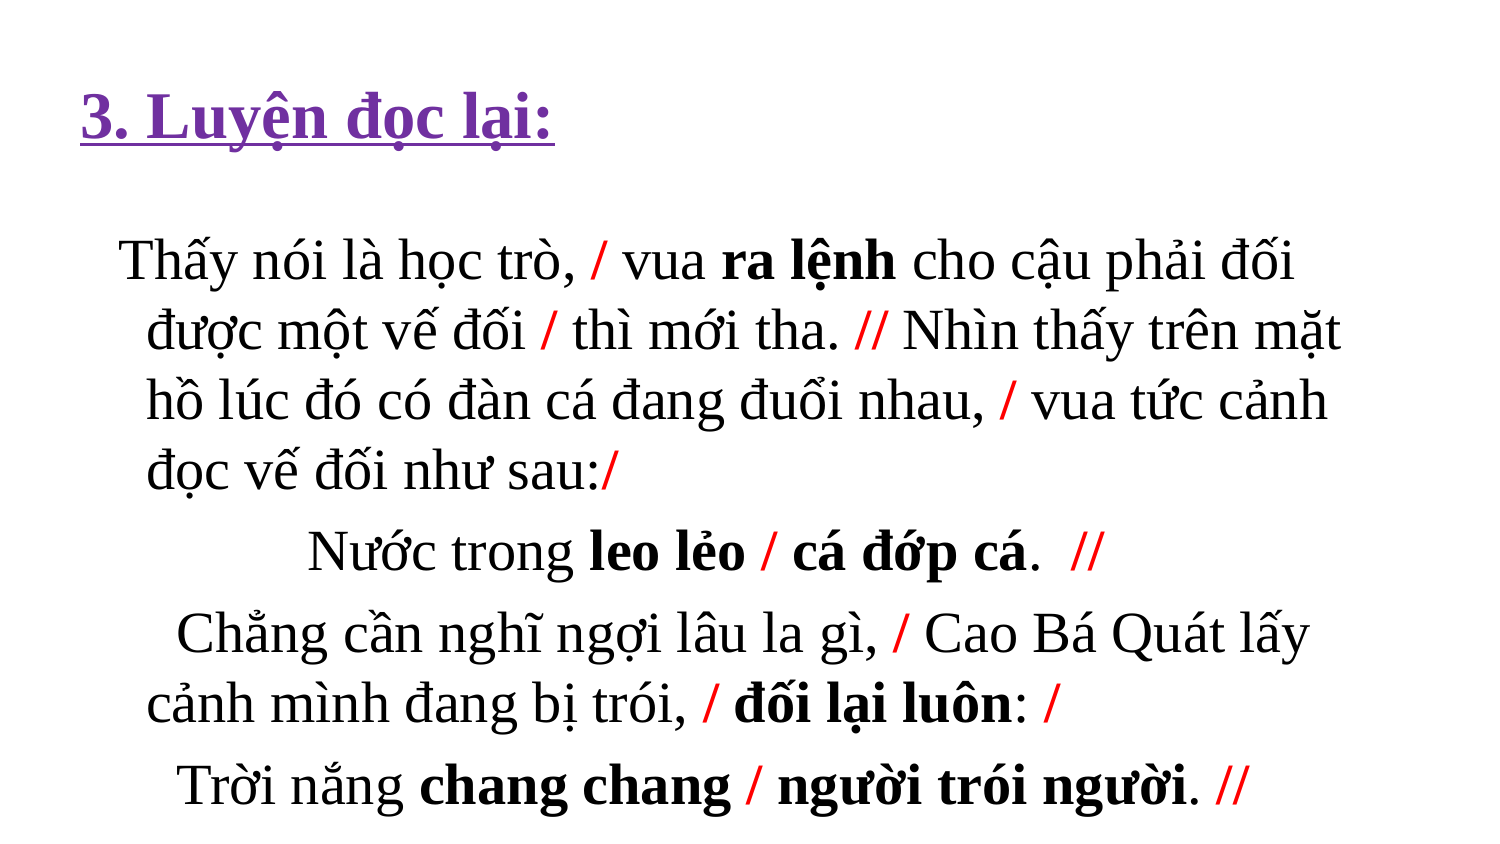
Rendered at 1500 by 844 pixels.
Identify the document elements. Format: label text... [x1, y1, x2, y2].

text_box 3. Luyện đọc lại: [15, 77, 620, 148]
list Thấy nói là học trò, / vua ra lệnh cho cậu phải đối được một vế đối / thì mới tha. // Nhìn thấy trên mặt hồ lúc đó có đàn cá đang đuổi nhau, / vua tức cảnh đọc vế đối như sau:/ Nước trong leo lẻo / cá đớp cá. // Chẳng cần nghĩ ngợi lâu la gì, / Cao Bá Quát lấy cảnh mình đang bị trói, / đối lại luôn: / Trời nắng chang chang / người trói người. // [75, 121, 1425, 842]
